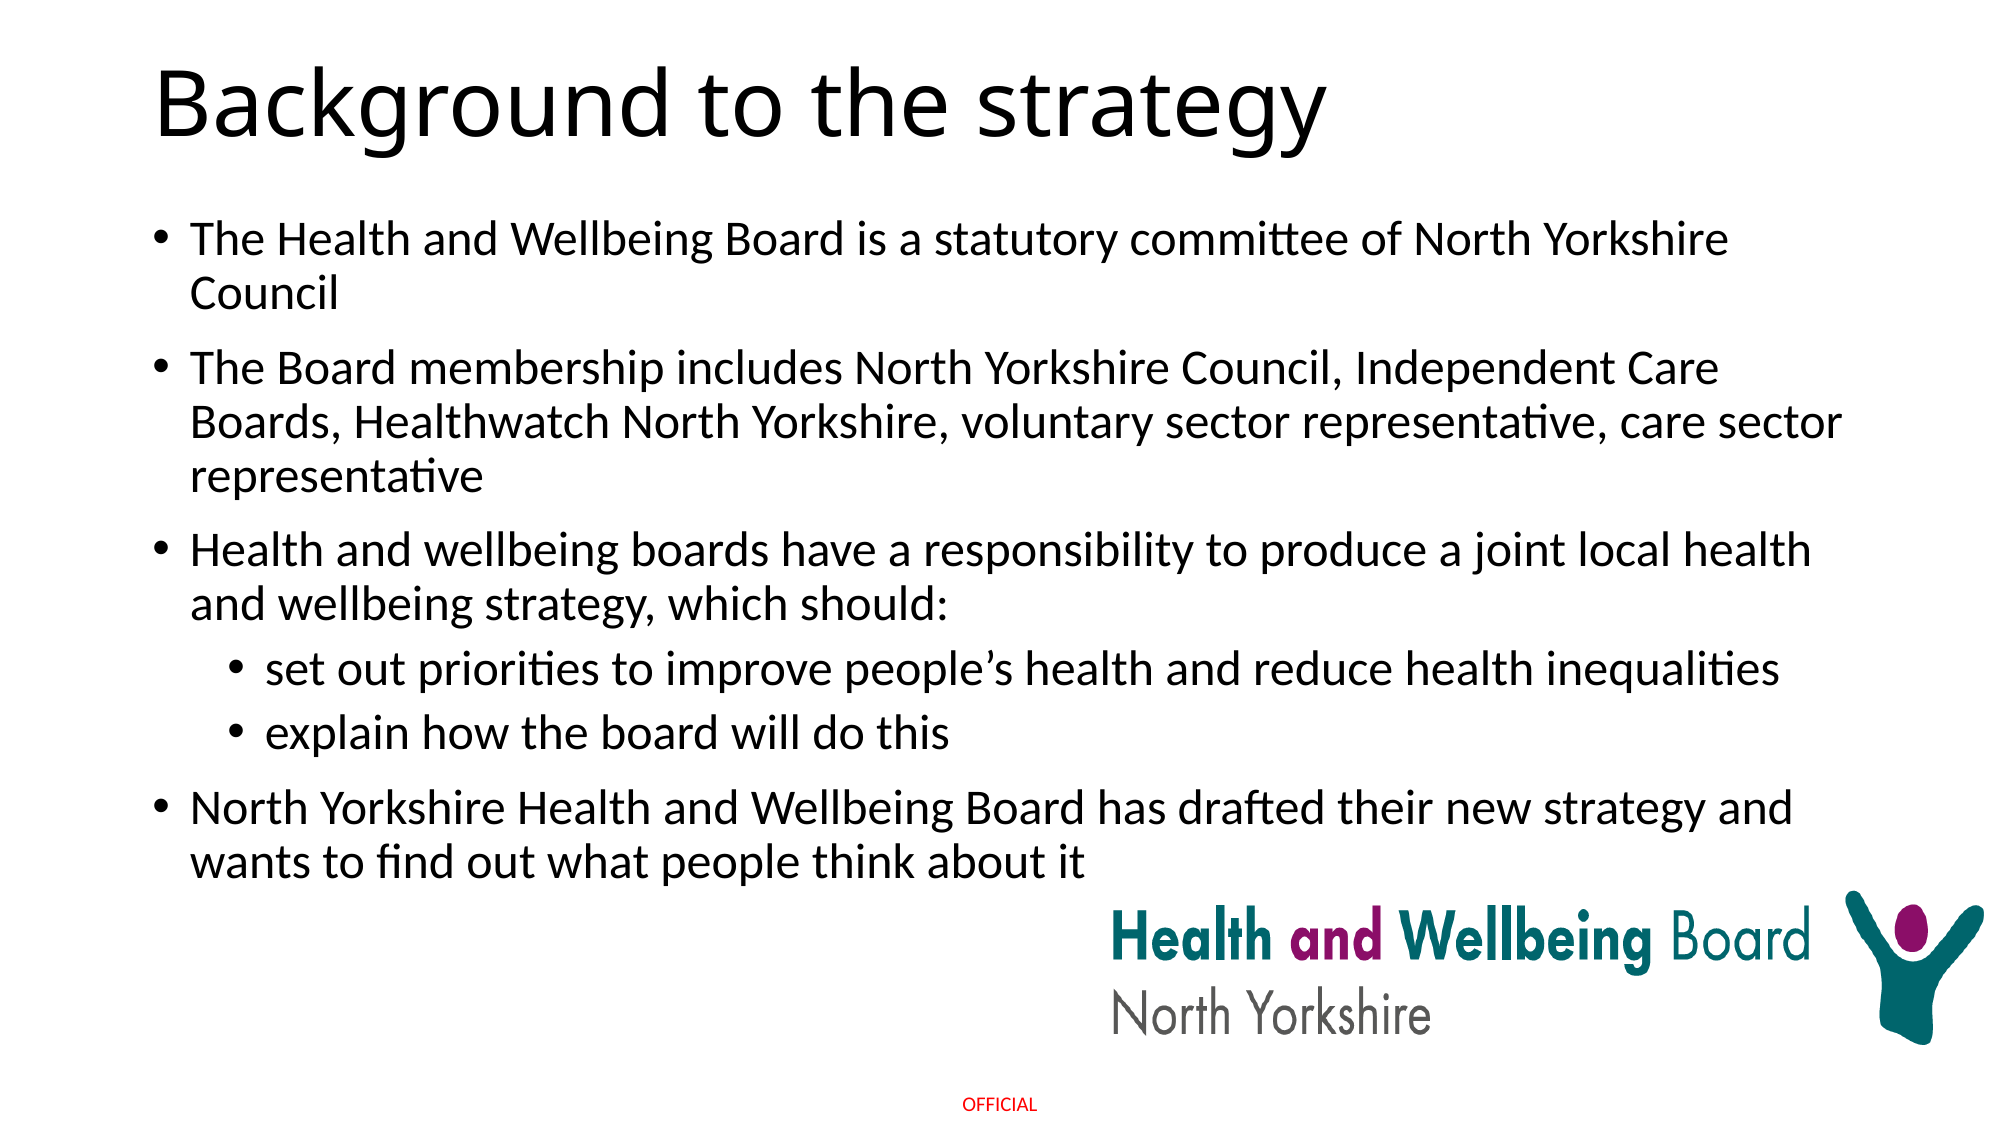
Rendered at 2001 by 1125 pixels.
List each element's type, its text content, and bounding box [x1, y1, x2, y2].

title Background to the strategy [137, 30, 1863, 184]
picture [1089, 876, 2000, 1066]
list The Health and Wellbeing Board is a statutory committee of North Yorkshire Council The Board membership includes North Yorkshire Council, Independent Care Boards, Healthwatch North Yorkshire, voluntary sector representative, care sector representative Health and wellbeing boards have a responsibility to produce a joint local health and wellbeing strategy, which should: set out priorities to improve people’s health and reduce health inequalities explain how the board will do this North Yorkshire Health and Wellbeing Board has drafted their new strategy and wants to find out what people think about it [137, 204, 1863, 1018]
